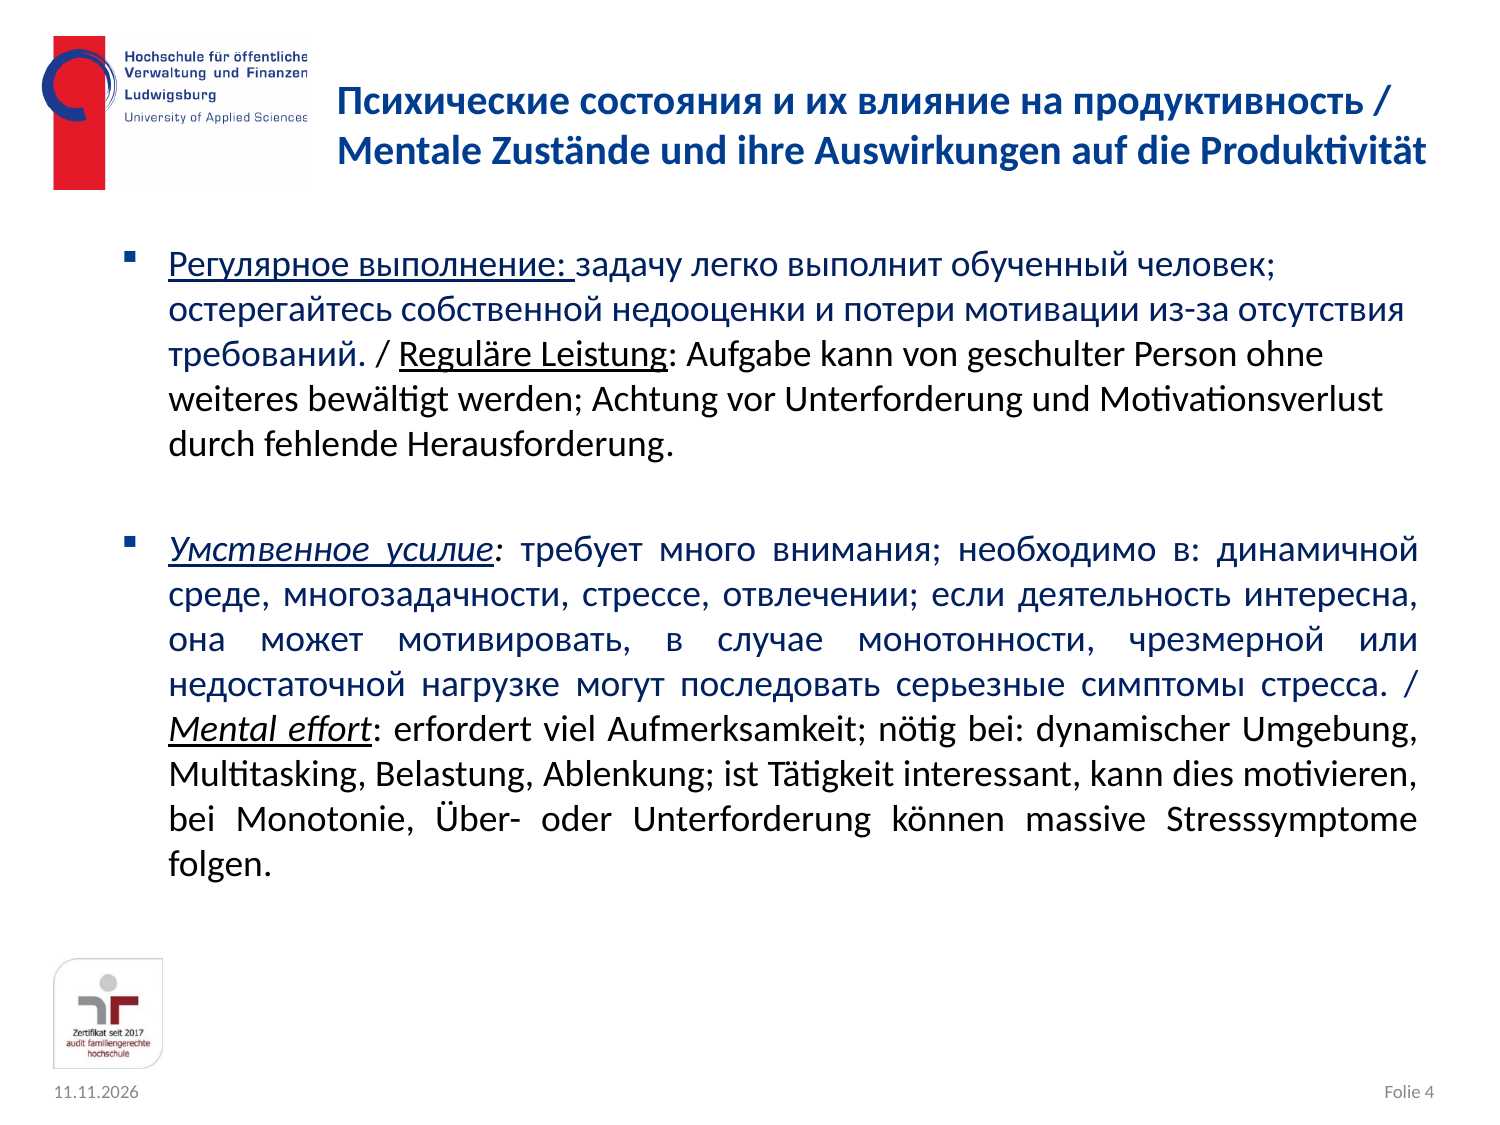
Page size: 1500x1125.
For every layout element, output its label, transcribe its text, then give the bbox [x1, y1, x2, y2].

picture [41, 36, 308, 190]
list Регулярное выполнение: задачу легко выполнит обученный человек; остерегайтесь собственной недооценки и потери мотивации из-за отсутствия требований. / Reguläre Leistung: Aufgabe kann von geschulter Person ohne weiteres bewältigt werden; Achtung vor Unterforderung und Motivationsverlust durch fehlende Herausforderung. Умственное усилие: требует много внимания; необходимо в: динамичной среде, многозадачности, стрессе, отвлечении; если деятельность интересна, она может мотивировать, в случае монотонности, чрезмерной или недостаточной нагрузке могут последовать серьезные симптомы стресса. / Mental effort: erfordert viel Aufmerksamkeit; nötig bei: dynamischer Umgebung, Multitasking, Belastung, Ablenkung; ist Tätigkeit interessant, kann dies motivieren, bei Monotonie, Über- oder Unterforderung können massive Stresssymptome folgen. [106, 231, 1435, 1057]
picture [53, 958, 163, 1069]
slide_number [53, 1079, 230, 1104]
title Психические состояния и их влияние на продуктивность / Mentale Zustände und ihre Auswirkungen auf die Produktivität [336, 72, 1461, 174]
slide_number Folie 4 [1325, 1079, 1435, 1103]
